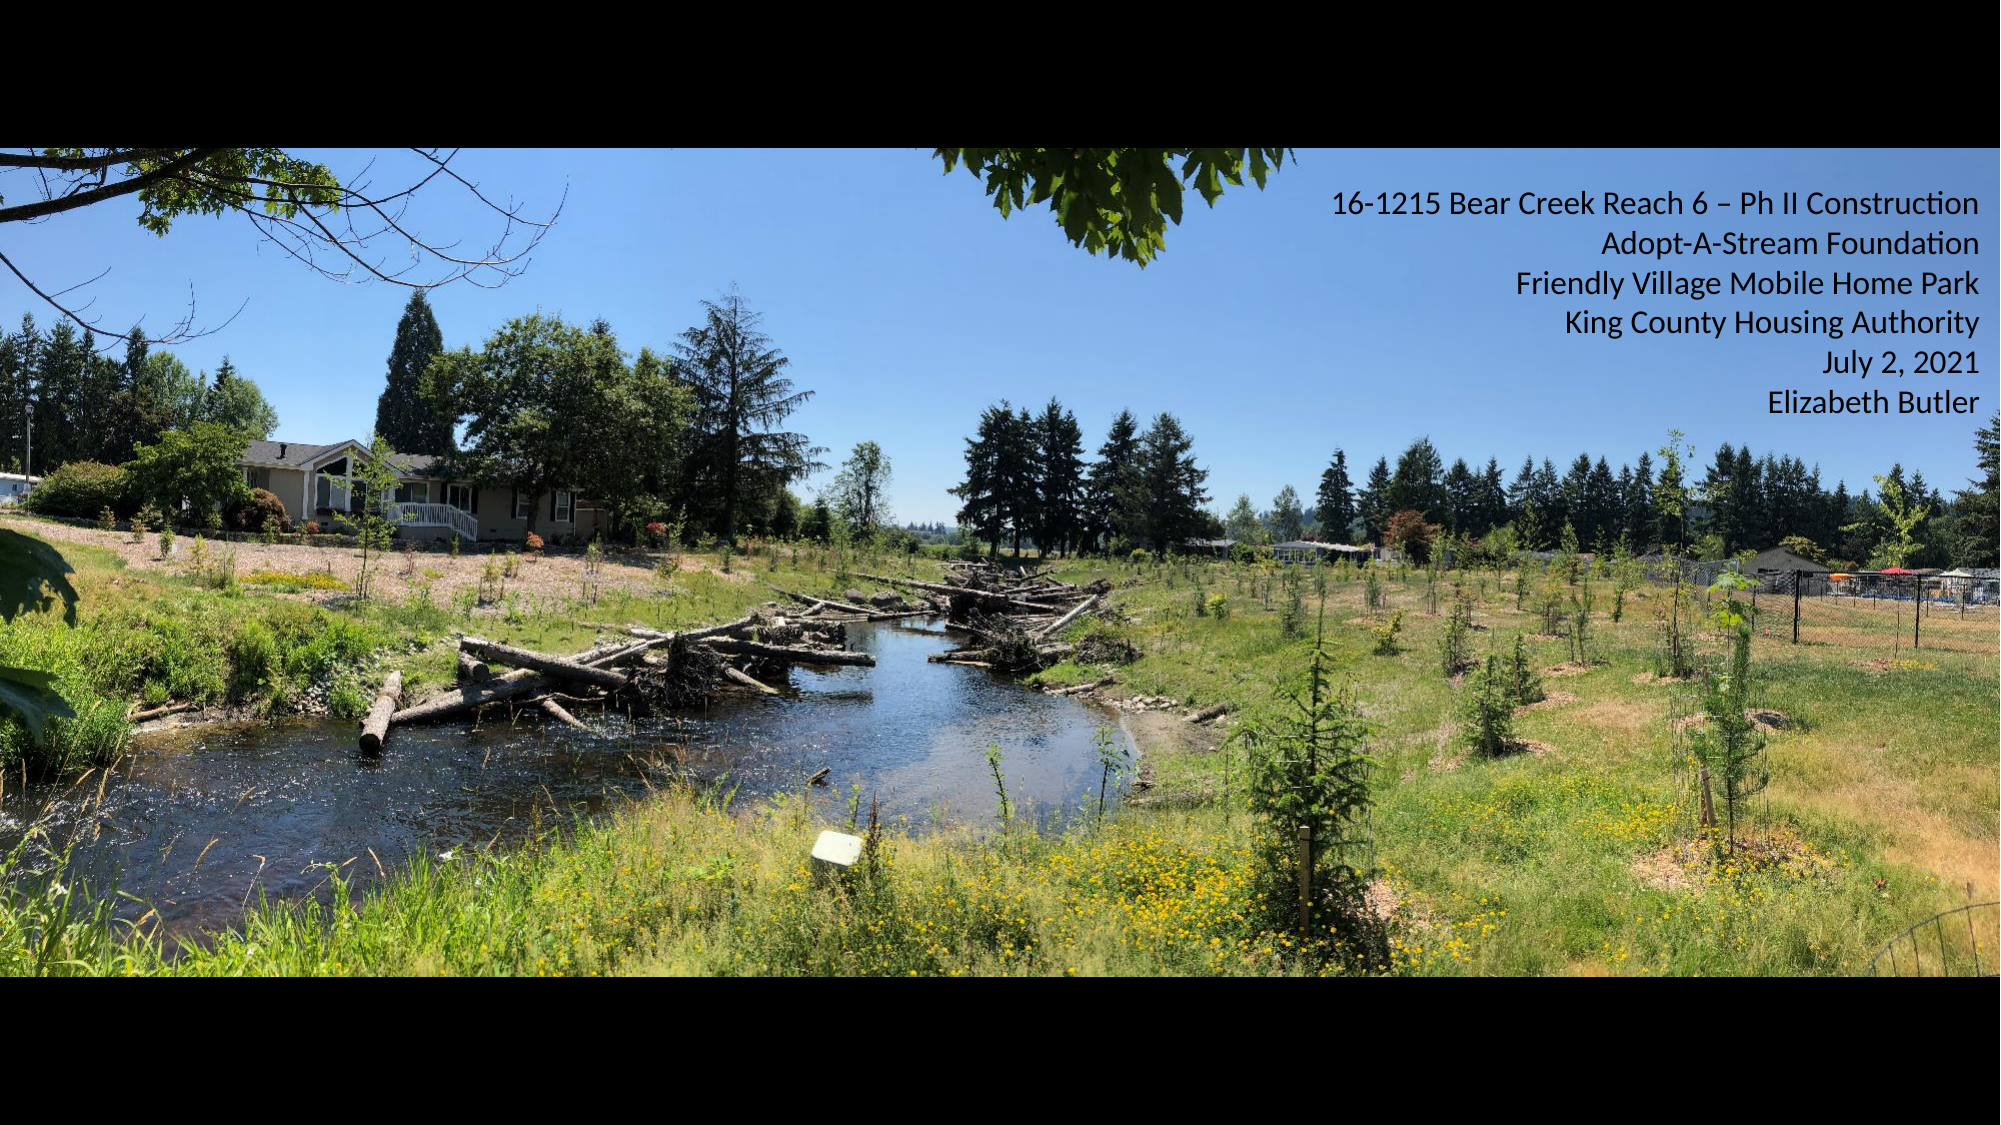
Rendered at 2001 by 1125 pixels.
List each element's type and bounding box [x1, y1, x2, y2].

picture [0, 148, 2000, 977]
